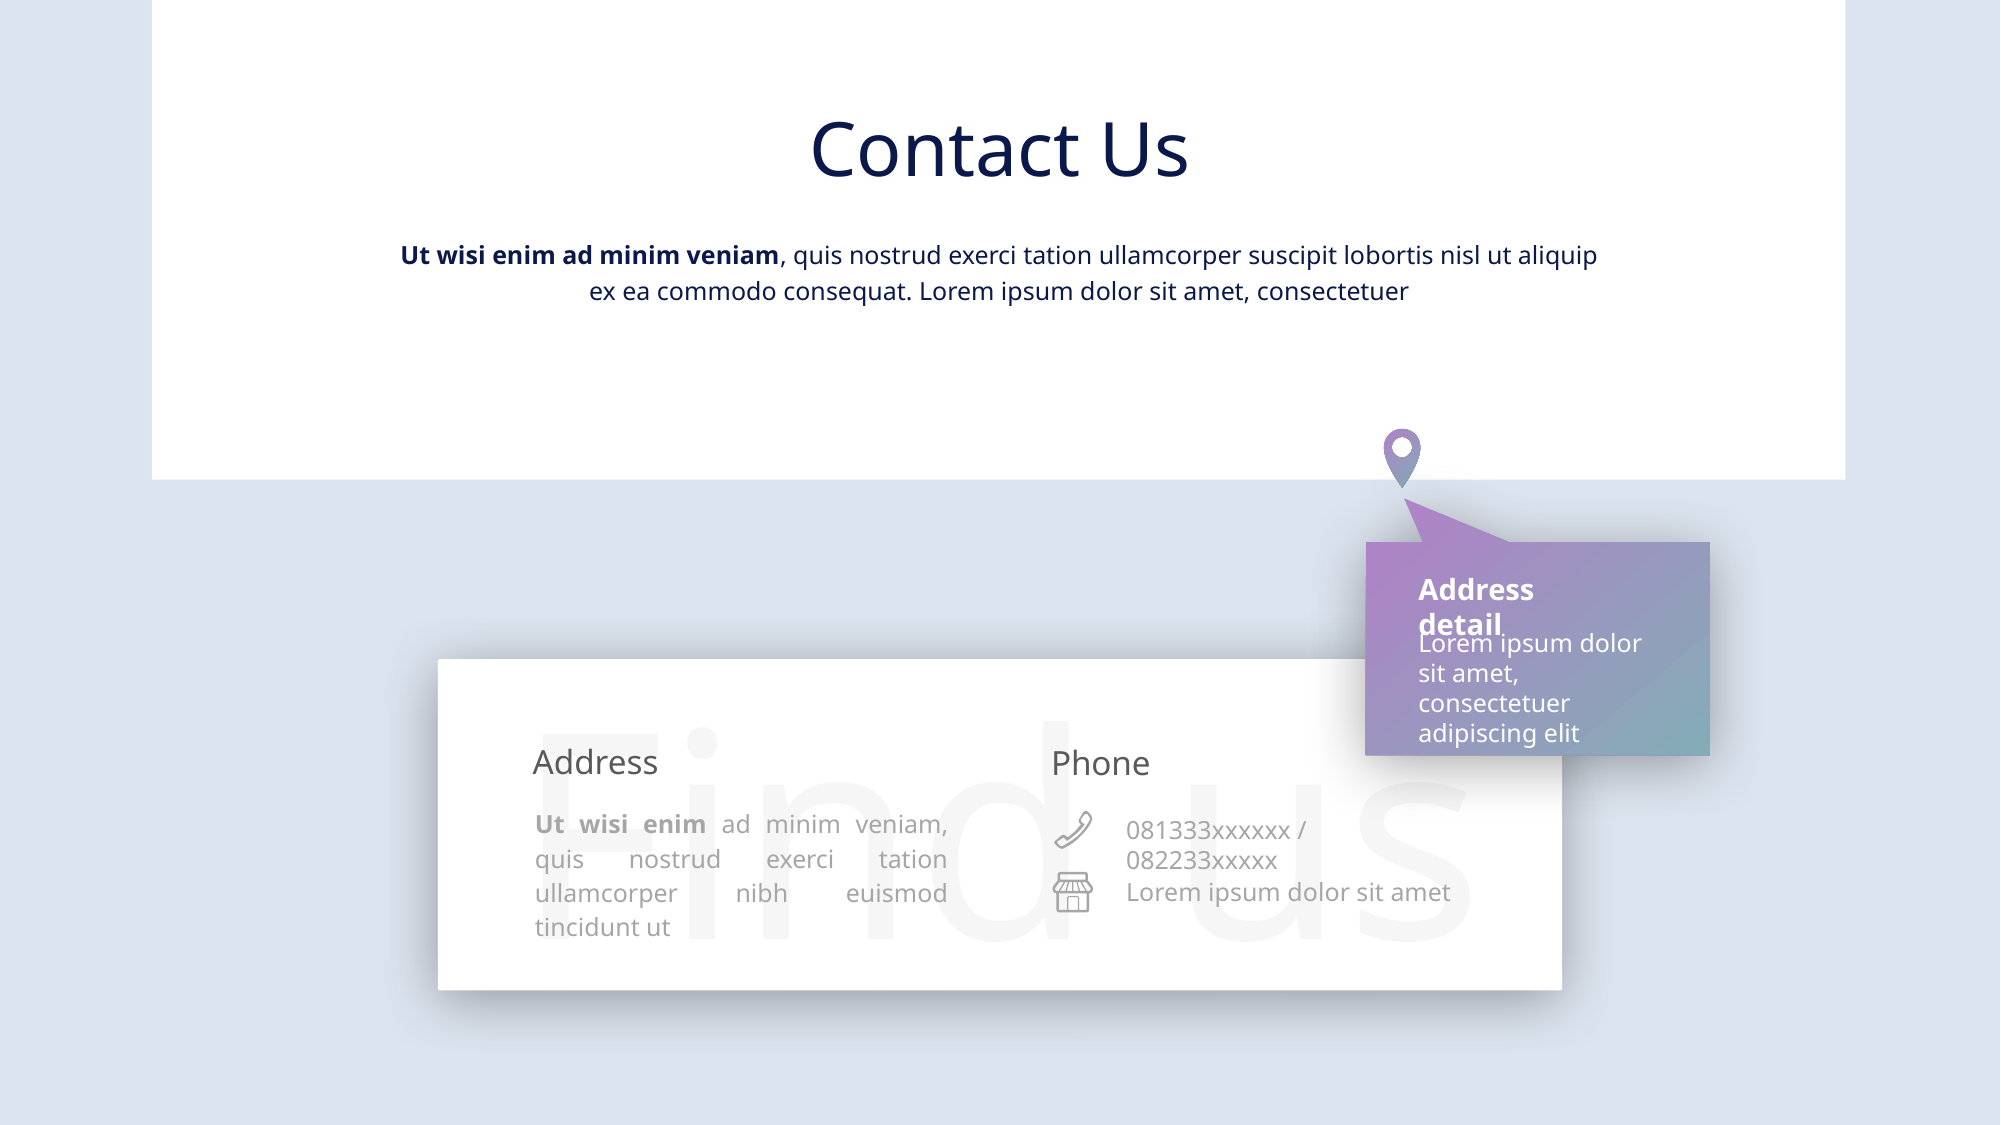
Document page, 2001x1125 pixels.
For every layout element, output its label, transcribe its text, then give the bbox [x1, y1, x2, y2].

text_box Ut wisi enim ad minim veniam, quis nostrud exerci tation ullamcorper suscipit lobortis nisl ut aliquip ex ea commodo consequat. Lorem ipsum dolor sit amet, consectetuer [378, 225, 1622, 313]
text_box [151, 0, 1846, 481]
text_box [437, 659, 1563, 991]
text_box Contact Us [492, 93, 1508, 199]
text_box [1365, 542, 1710, 755]
text_box [1383, 428, 1421, 488]
